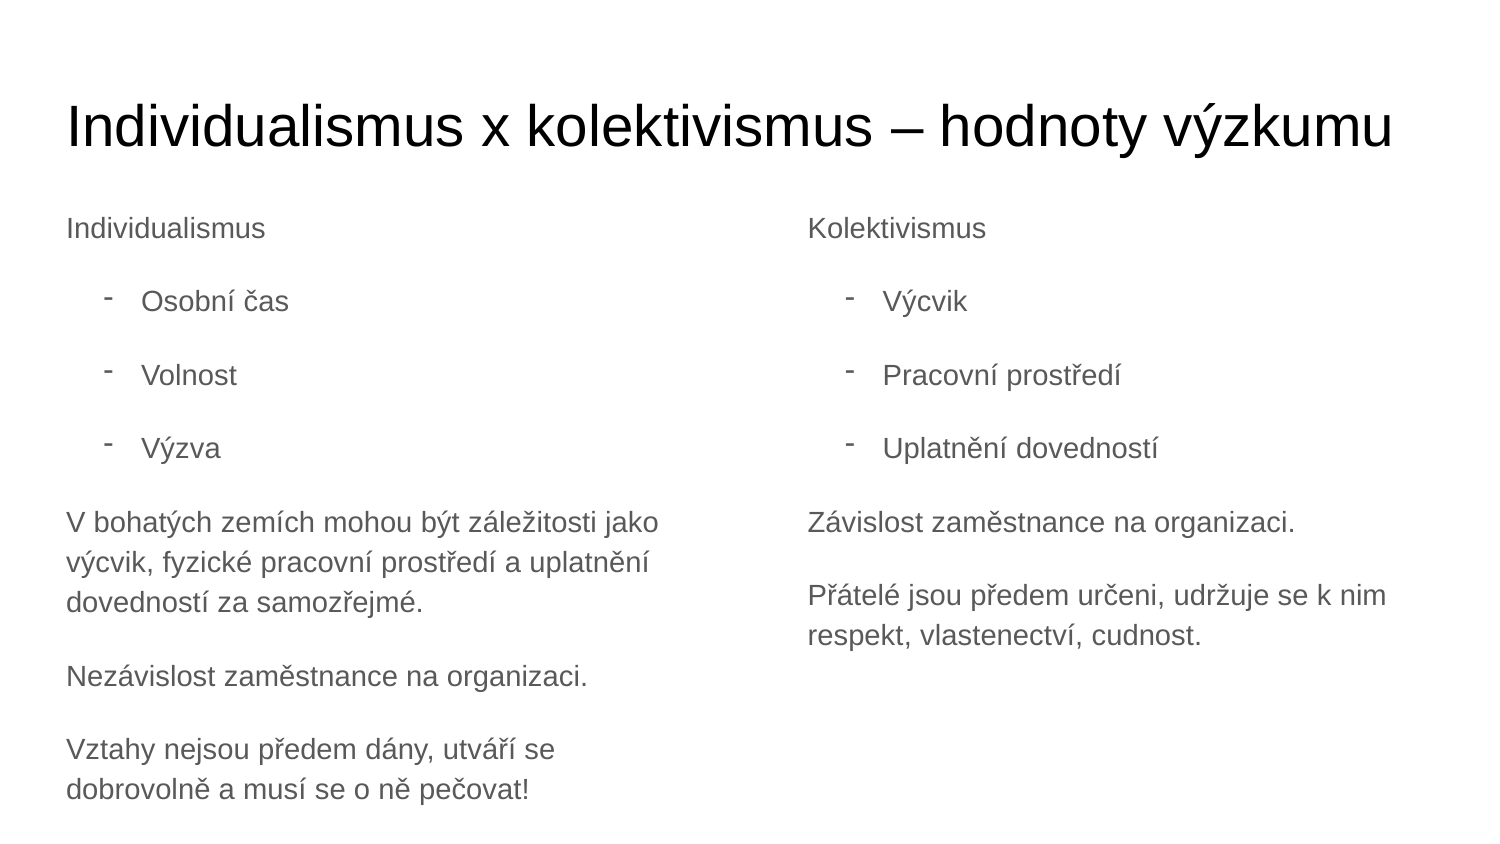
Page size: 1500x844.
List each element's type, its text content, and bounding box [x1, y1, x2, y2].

list Individualismus Osobní čas Volnost Výzva V bohatých zemích mohou být záležitosti jako výcvik, fyzické pracovní prostředí a uplatnění dovedností za samozřejmé. Nezávislost zaměstnance na organizaci. Vztahy nejsou předem dány, utváří se dobrovolně a musí se o ně pečovat! [51, 189, 708, 750]
list Kolektivismus Výcvik Pracovní prostředí Uplatnění dovedností Závislost zaměstnance na organizaci. Přátelé jsou předem určeni, udržuje se k nim respekt, vlastenectví, cudnost. [792, 189, 1449, 750]
title Individualismus x kolektivismus – hodnoty výzkumu [51, 72, 1449, 167]
